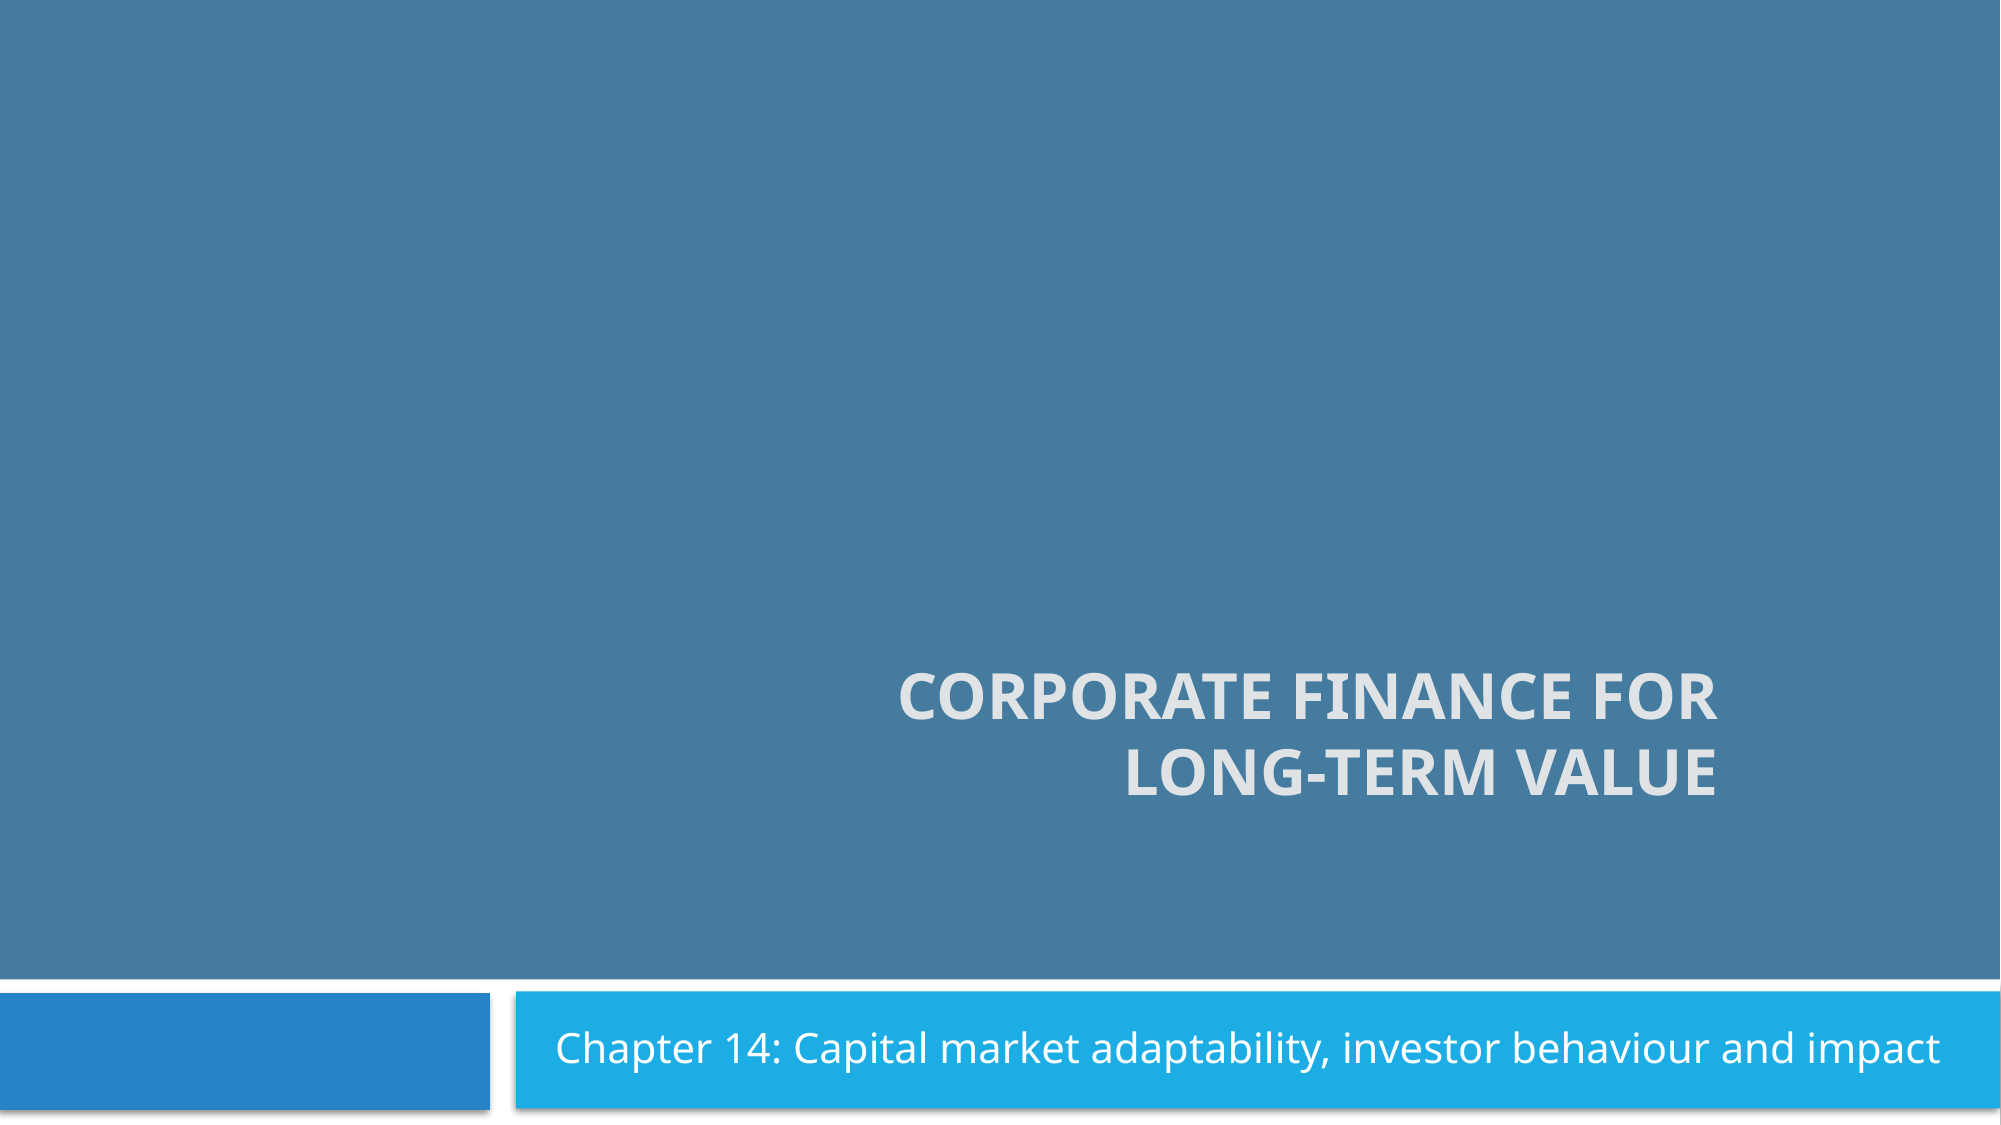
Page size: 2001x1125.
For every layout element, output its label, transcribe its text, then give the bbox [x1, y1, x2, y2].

title Corporate Finance for Long-Term Value [598, 645, 1733, 969]
subtitle Chapter 14: Capital market adaptability, investor behaviour and impact [540, 987, 2000, 1106]
